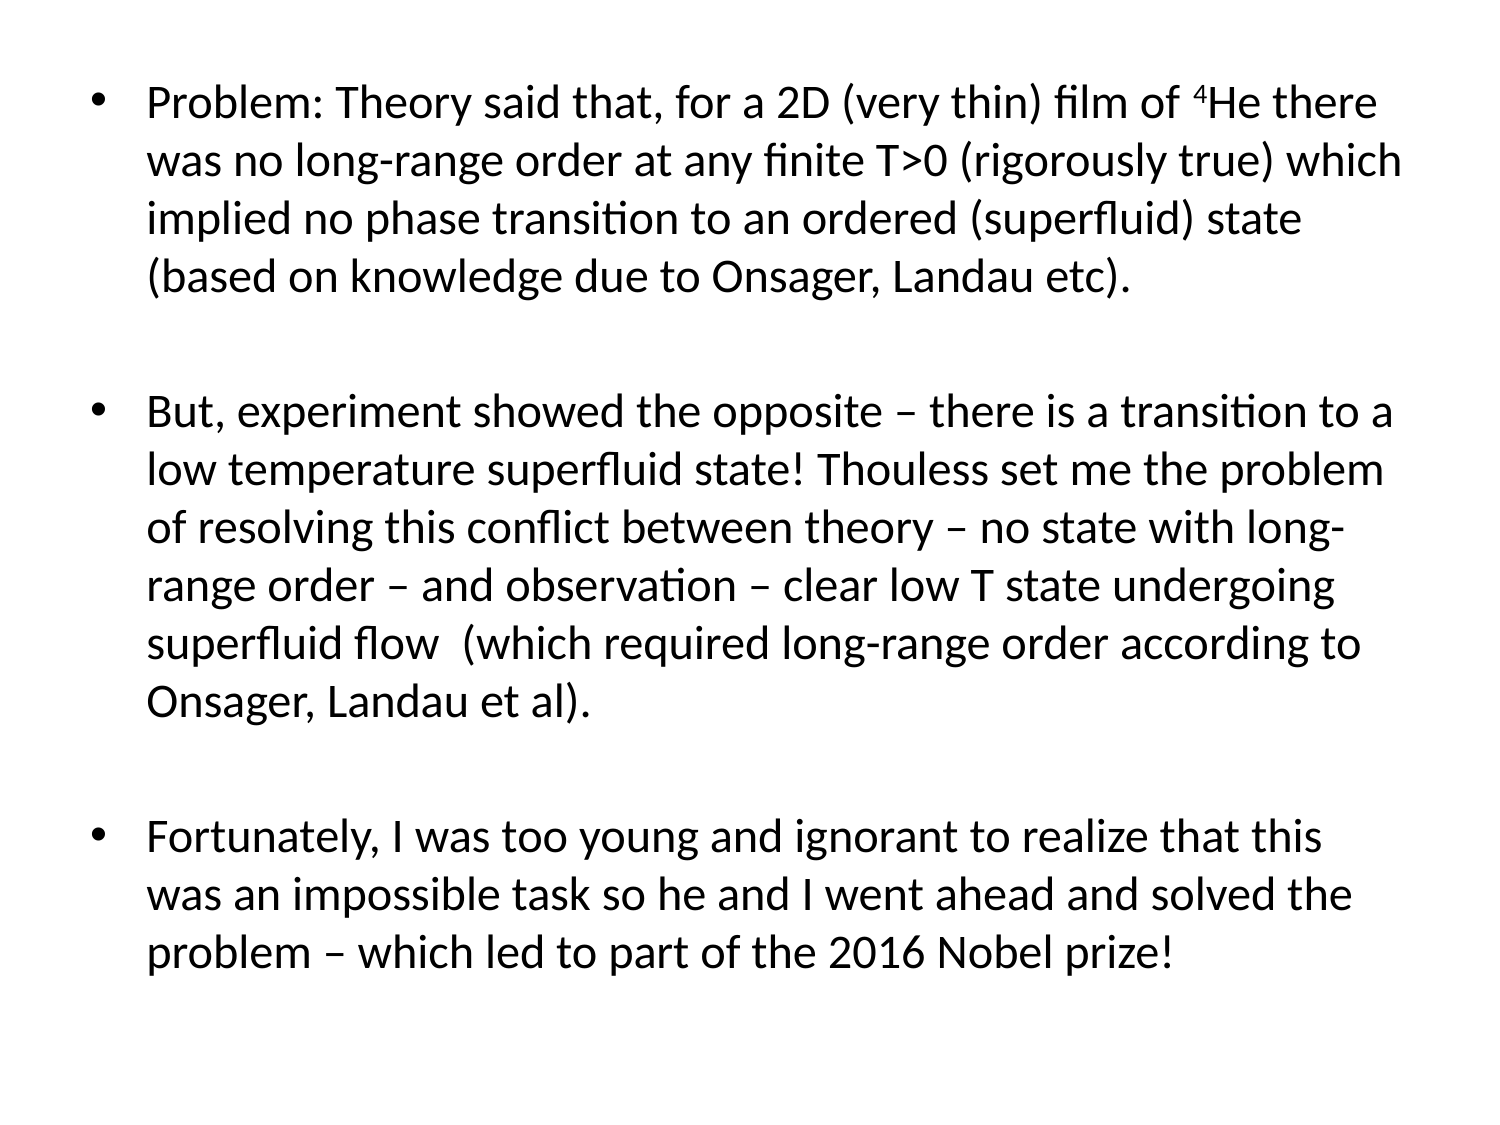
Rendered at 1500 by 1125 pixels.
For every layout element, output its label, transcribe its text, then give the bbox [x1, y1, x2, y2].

list Problem: Theory said that, for a 2D (very thin) film of 4He there was no long-range order at any finite T>0 (rigorously true) which implied no phase transition to an ordered (superfluid) state (based on knowledge due to Onsager, Landau etc). But, experiment showed the opposite – there is a transition to a low temperature superfluid state! Thouless set me the problem of resolving this conflict between theory – no state with long-range order – and observation – clear low T state undergoing superfluid flow (which required long-range order according to Onsager, Landau et al). Fortunately, I was too young and ignorant to realize that this was an impossible task so he and I went ahead and solved the problem – which led to part of the 2016 Nobel prize! [75, 62, 1425, 1005]
